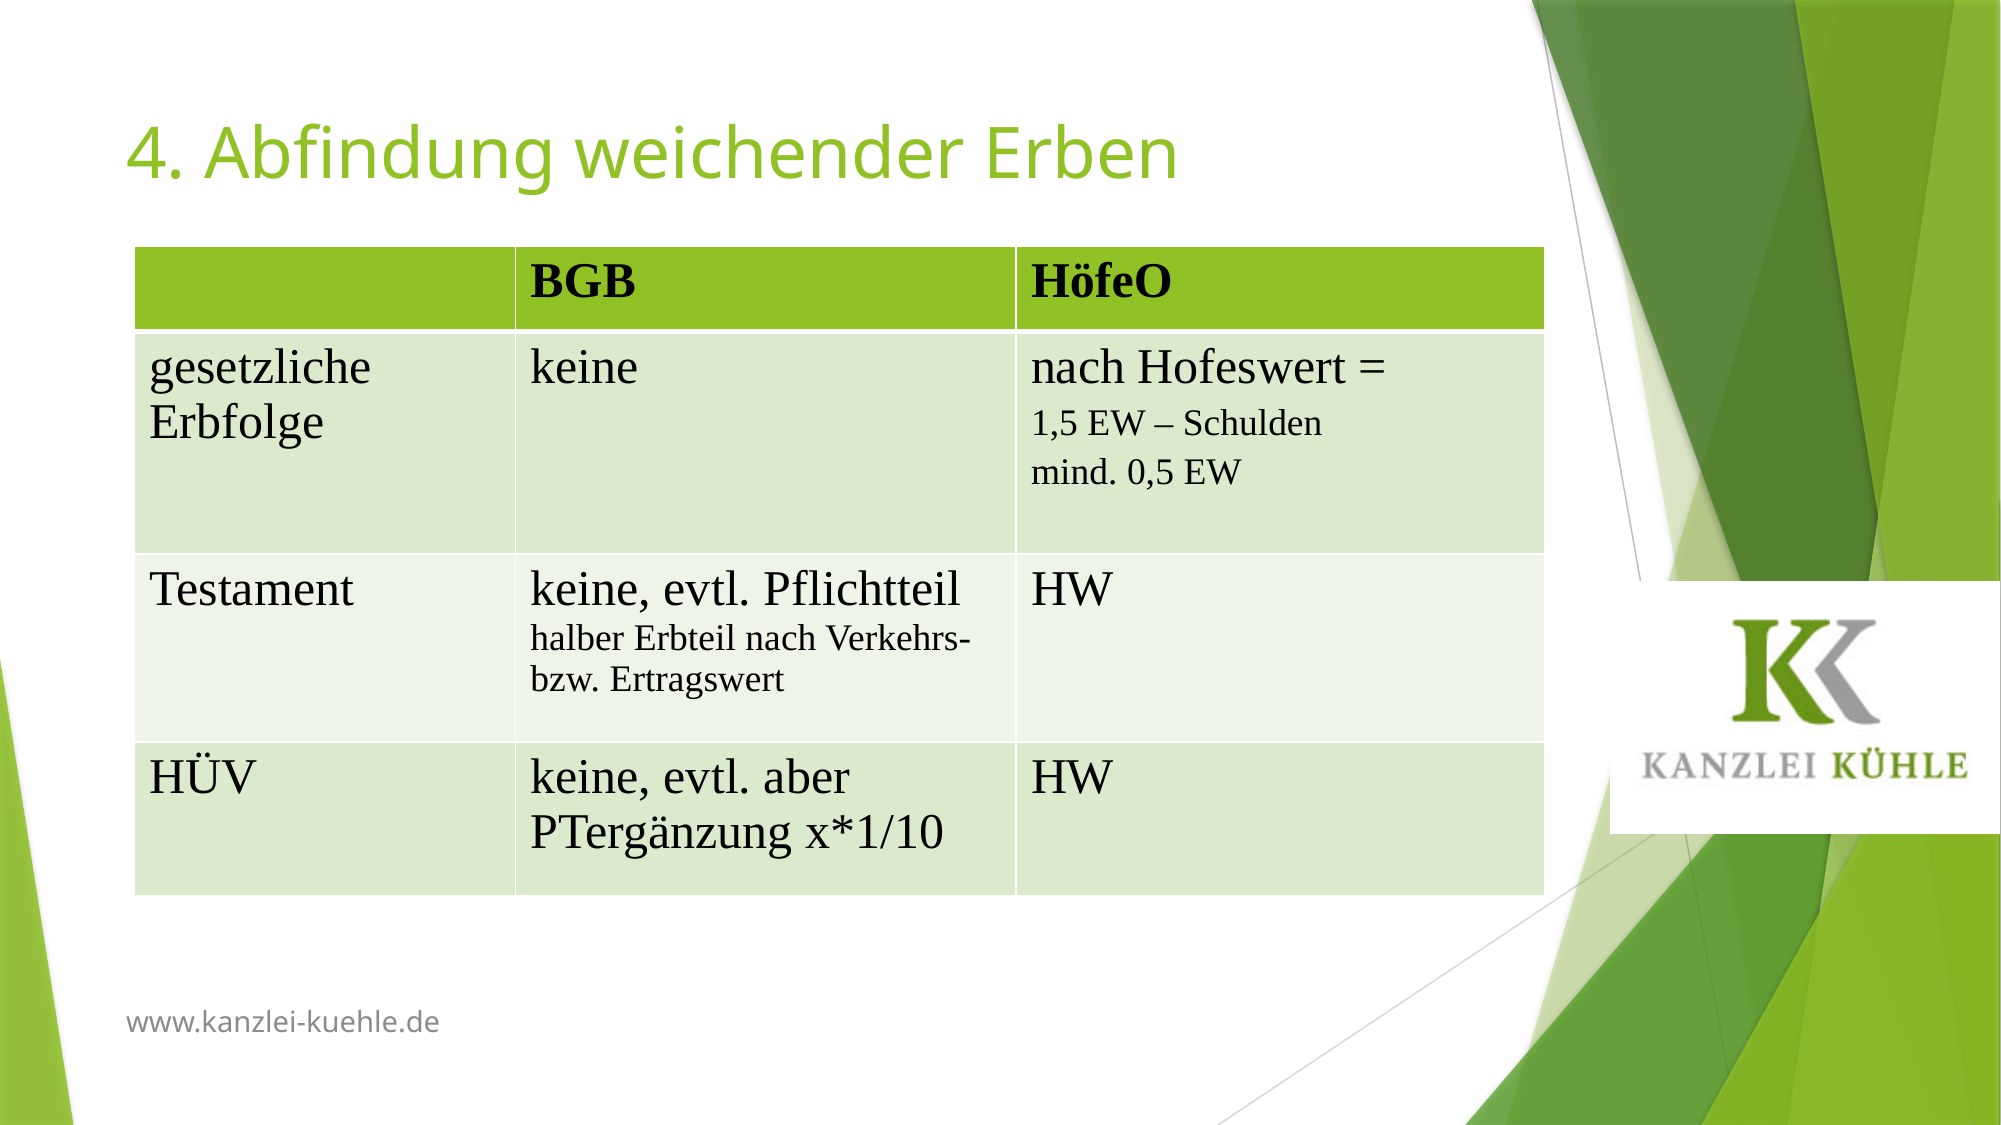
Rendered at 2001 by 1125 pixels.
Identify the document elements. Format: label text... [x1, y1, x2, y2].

table_header BGB [516, 247, 1015, 329]
title 4. Abfindung weichender Erben [111, 99, 1522, 201]
table_cell keine, evtl. aber PTergänzung x*1/10 [516, 743, 1015, 895]
table_header [135, 247, 515, 329]
table_header HöfeO [1017, 247, 1544, 329]
table_cell HW [1017, 555, 1544, 741]
table_cell Testament [135, 555, 515, 741]
table_cell keine [516, 334, 1015, 553]
table_cell keine, evtl. Pflichtteil halber Erbteil nach Verkehrs- bzw. Ertragswert [516, 555, 1015, 741]
table_cell gesetzliche Erbfolge [135, 334, 515, 553]
footer www.kanzlei-kuehle.de [111, 991, 1145, 1051]
table_cell nach Hofeswert = 1,5 EW – Schulden mind. 0,5 EW [1017, 334, 1544, 553]
picture [1610, 581, 2000, 835]
table_cell HÜV [135, 743, 515, 895]
table_cell HW [1017, 743, 1544, 895]
